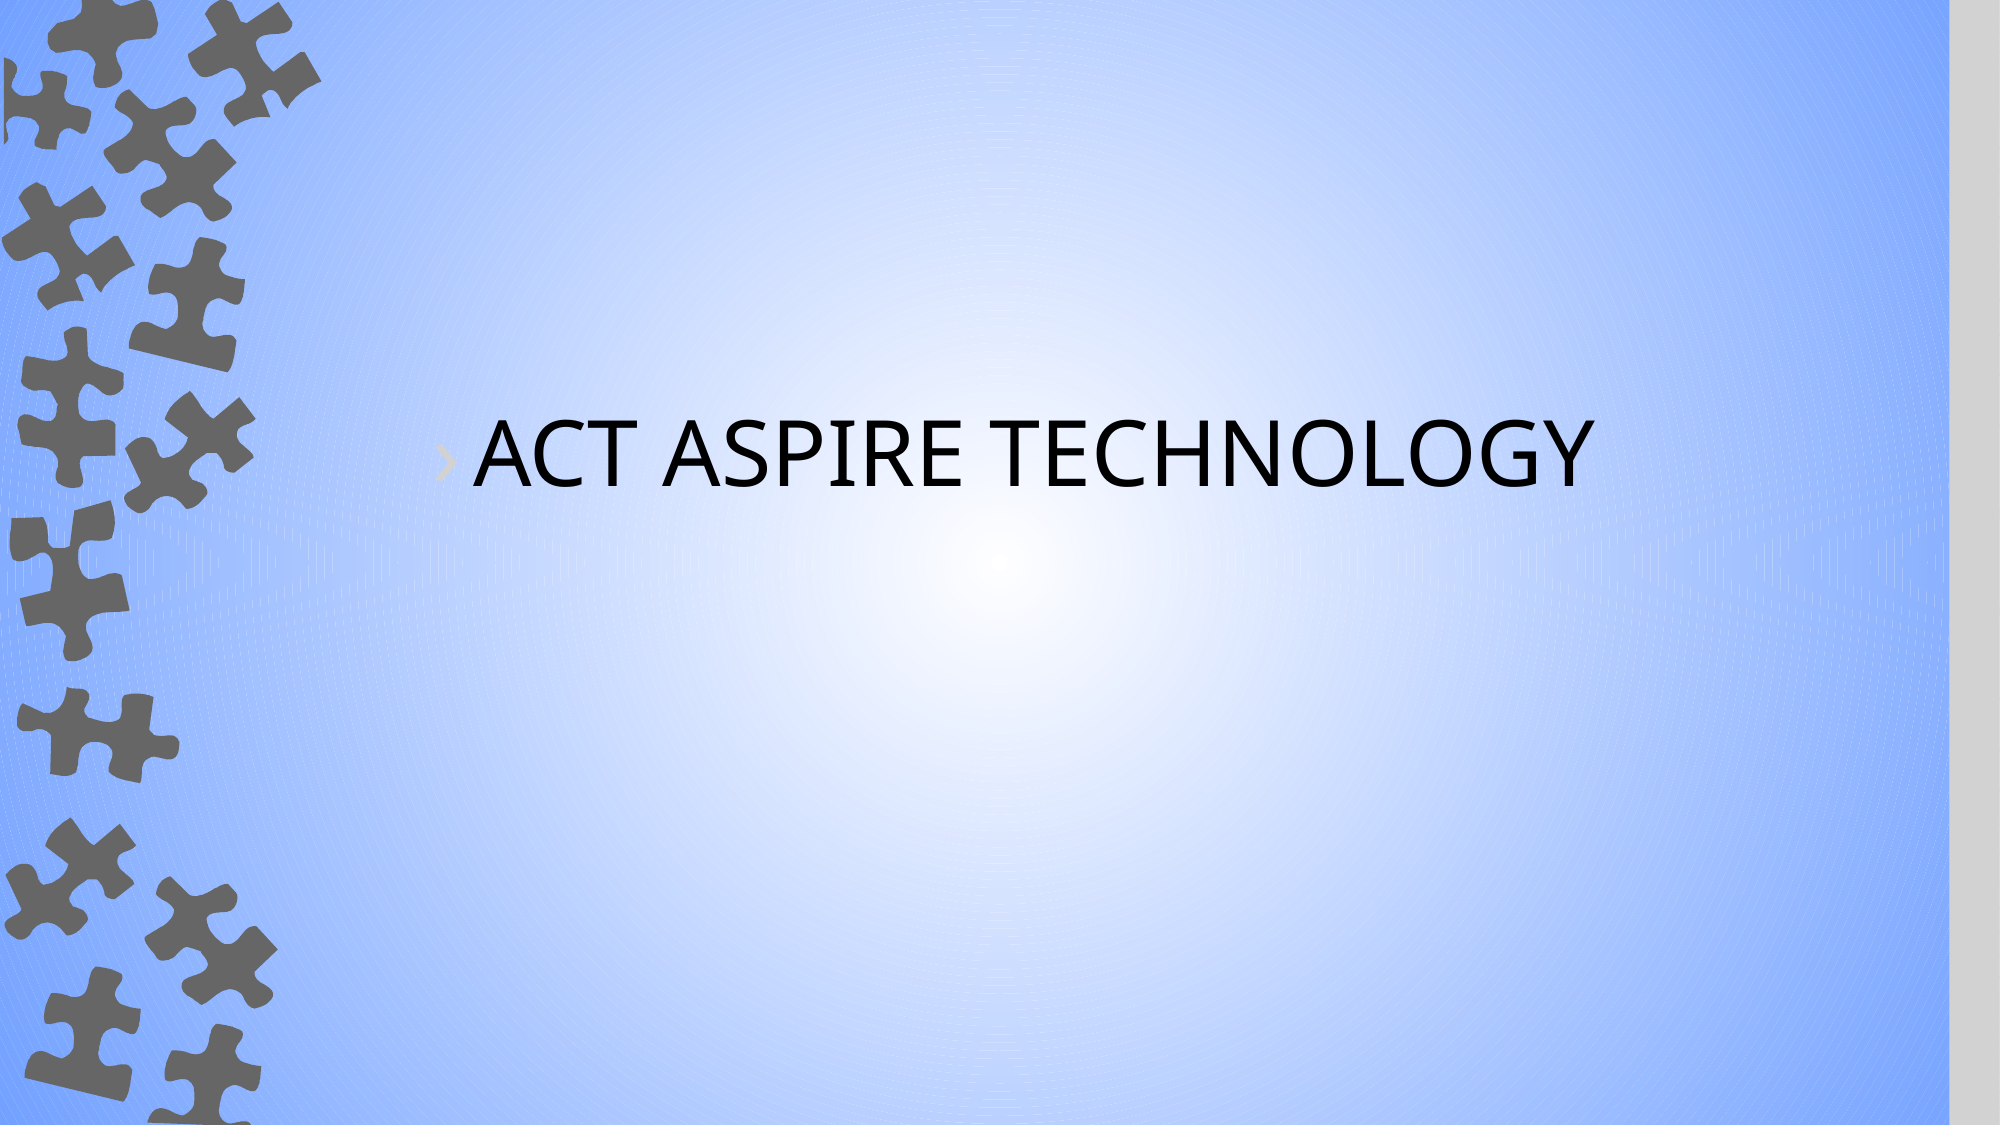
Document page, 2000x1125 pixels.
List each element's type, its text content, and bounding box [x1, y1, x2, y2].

list ACT ASPIRE TECHNOLOGY [211, 399, 1818, 1125]
